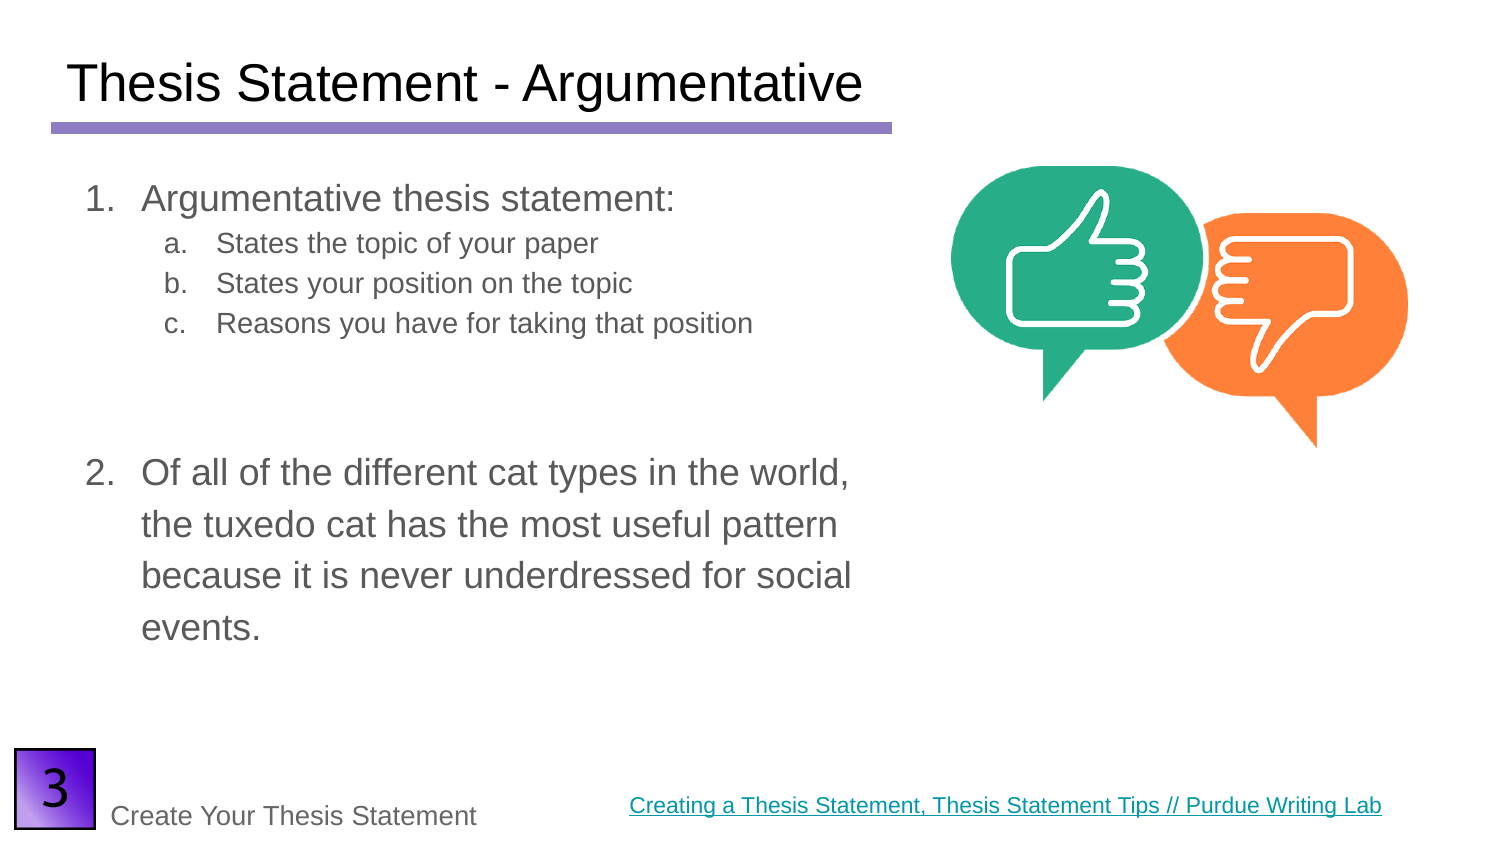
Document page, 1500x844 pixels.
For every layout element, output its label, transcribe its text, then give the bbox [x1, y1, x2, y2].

picture [13, 748, 96, 830]
picture [950, 166, 1409, 449]
list Argumentative thesis statement: States the topic of your paper States your position on the topic Reasons you have for taking that position Of all of the different cat types in the world, the tuxedo cat has the most useful pattern because it is never underdressed for social events. [51, 151, 888, 713]
title Thesis Statement - Argumentative [51, 33, 1449, 128]
text_box Creating a Thesis Statement, Thesis Statement Tips // Purdue Writing Lab [614, 776, 1464, 832]
title Create Your Thesis Statement [95, 782, 768, 844]
